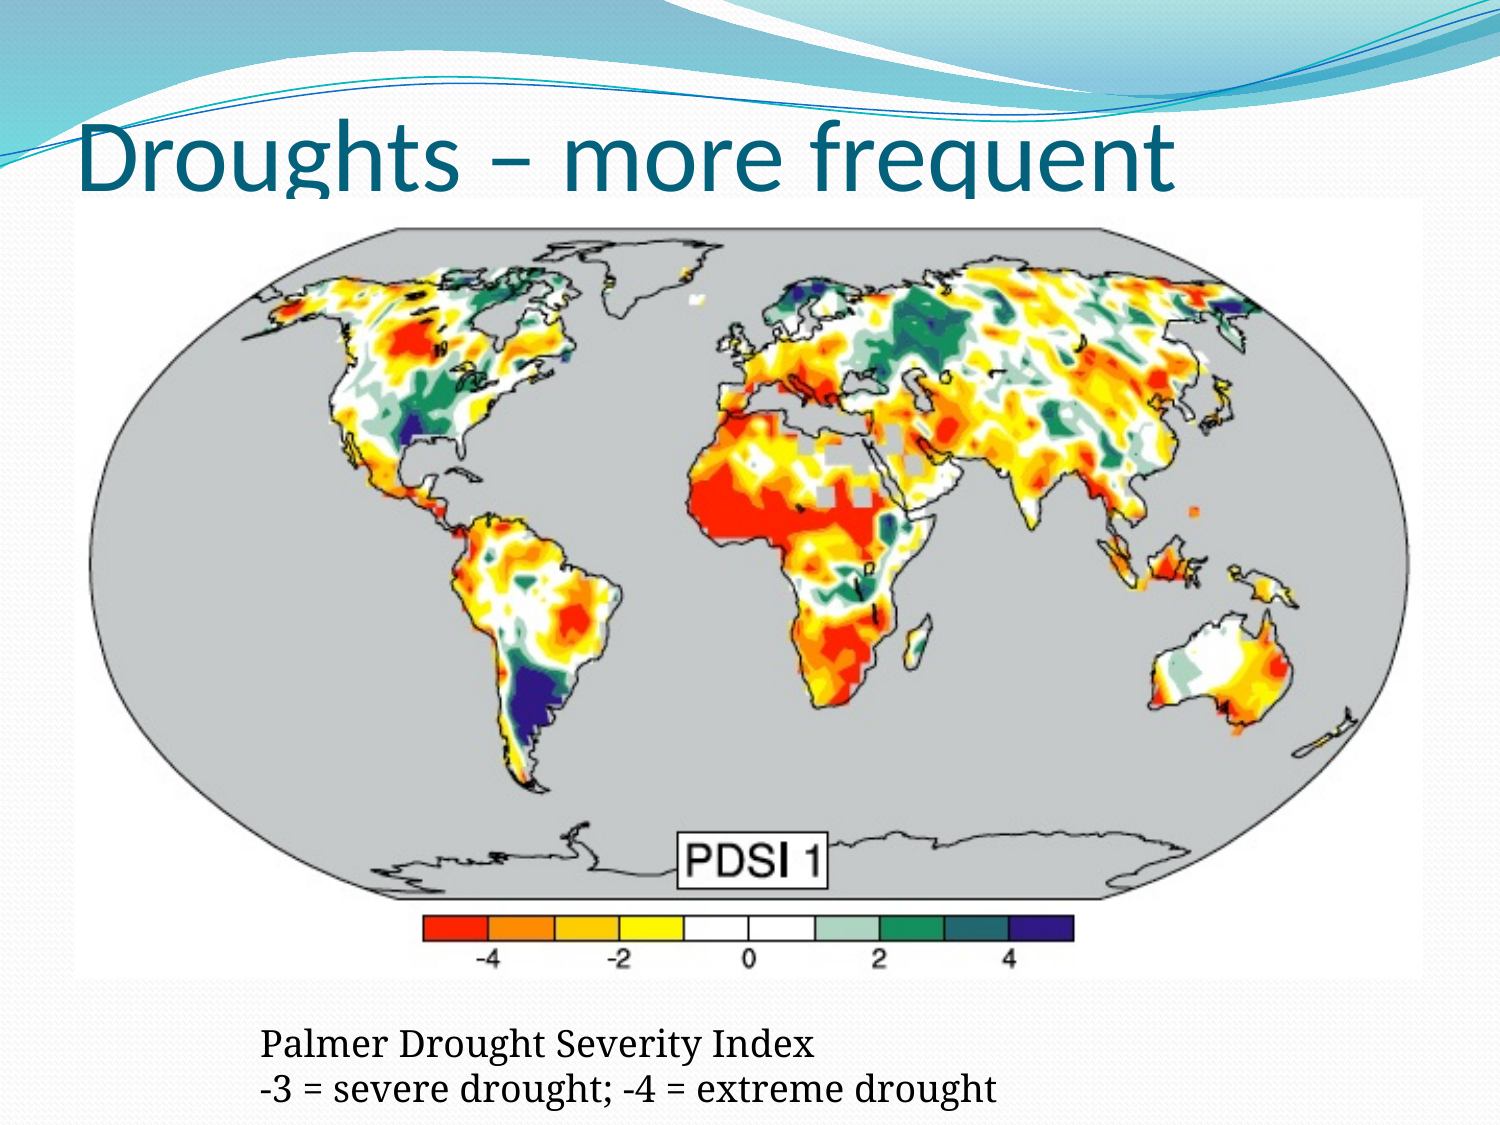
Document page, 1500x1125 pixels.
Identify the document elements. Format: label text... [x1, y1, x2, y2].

title Droughts – more frequent [75, 24, 1425, 202]
picture [74, 199, 1424, 978]
text_box Palmer Drought Severity Index -3 = severe drought; -4 = extreme drought [245, 1012, 1014, 1118]
